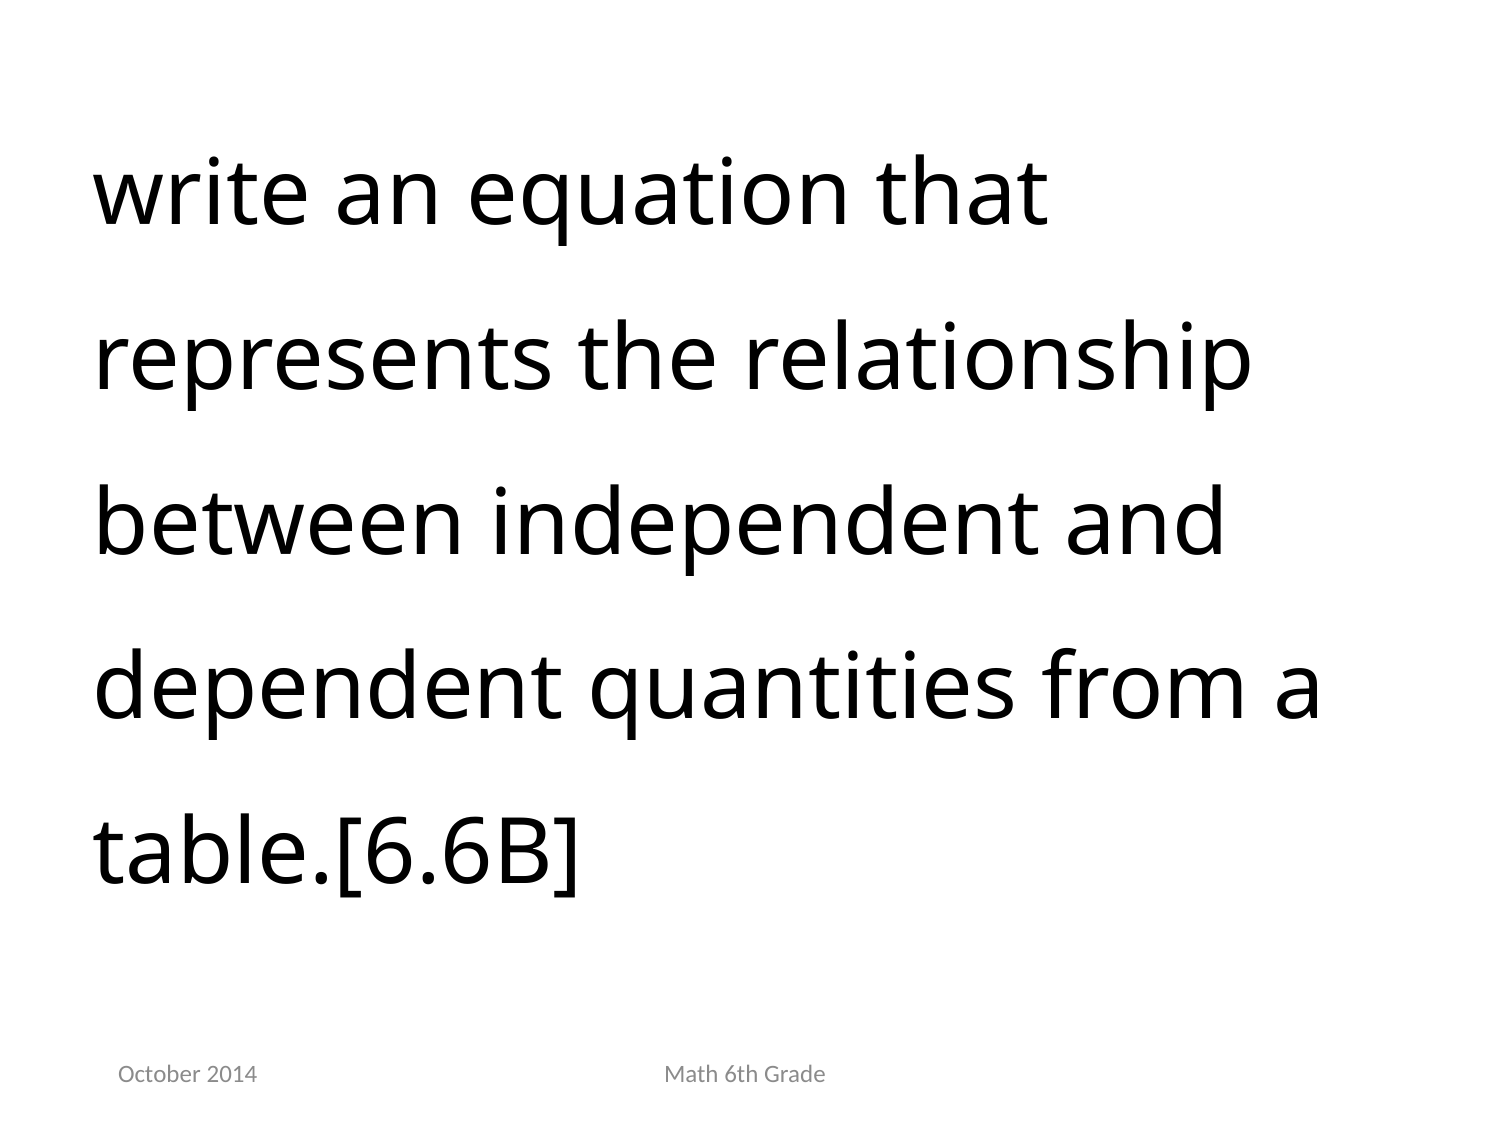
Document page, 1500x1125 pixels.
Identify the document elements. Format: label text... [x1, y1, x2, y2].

subtitle write an equation that represents the relationship between independent and dependent quantities from a table.[6.6B] [78, 70, 1429, 1014]
footer Math 6th Grade [492, 1042, 999, 1103]
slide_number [103, 1042, 441, 1103]
